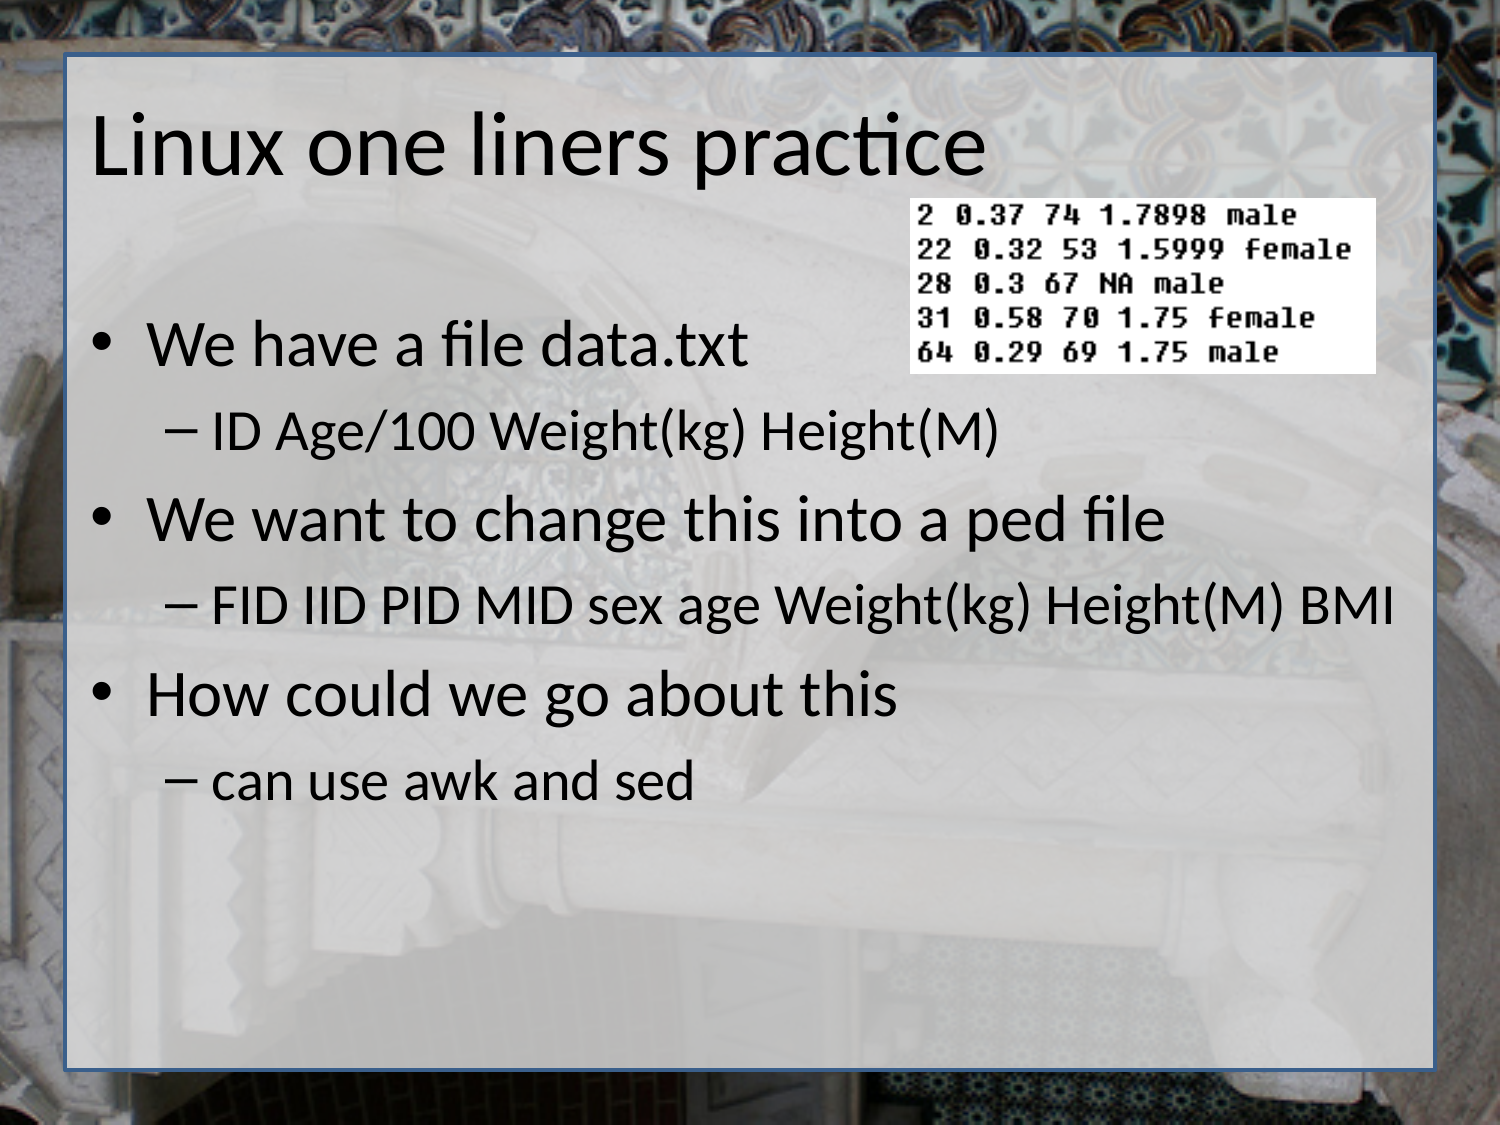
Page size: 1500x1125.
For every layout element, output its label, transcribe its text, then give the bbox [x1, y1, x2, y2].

title Linux one liners practice [75, 45, 1425, 233]
list We have a file data.txt ID Age/100 Weight(kg) Height(M) We want to change this into a ped file FID IID PID MID sex age Weight(kg) Height(M) BMI How could we go about this can use awk and sed [75, 292, 1425, 1035]
picture [0, 0, 1500, 1125]
text_box [63, 52, 1437, 1072]
text_box [159, 234, 1360, 975]
